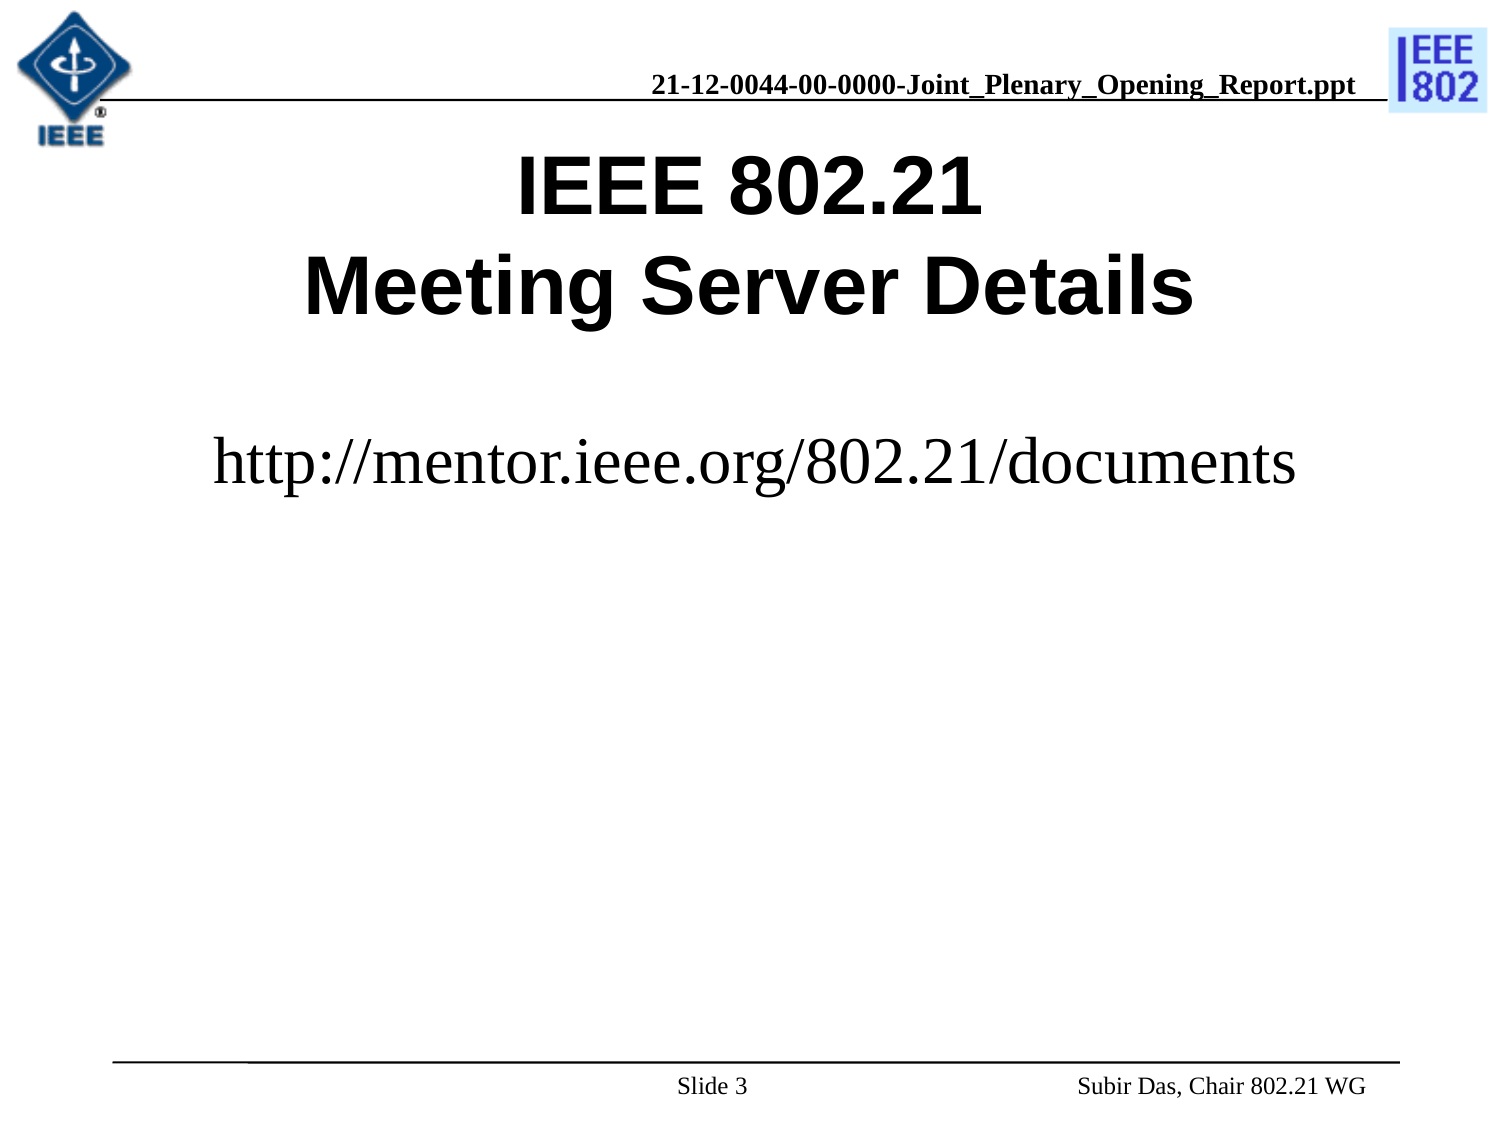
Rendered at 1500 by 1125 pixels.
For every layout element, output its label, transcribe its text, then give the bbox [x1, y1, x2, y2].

picture [1374, 9, 1499, 138]
title IEEE 802.21 Meeting Server Details [112, 112, 1388, 351]
text_box Subir Das, Chair 802.21 WG [1050, 1062, 1412, 1106]
text_box http://mentor.ieee.org/802.21/documents [149, 424, 1363, 950]
text_box Slide 3 [662, 1062, 788, 1093]
picture [12, 9, 137, 150]
